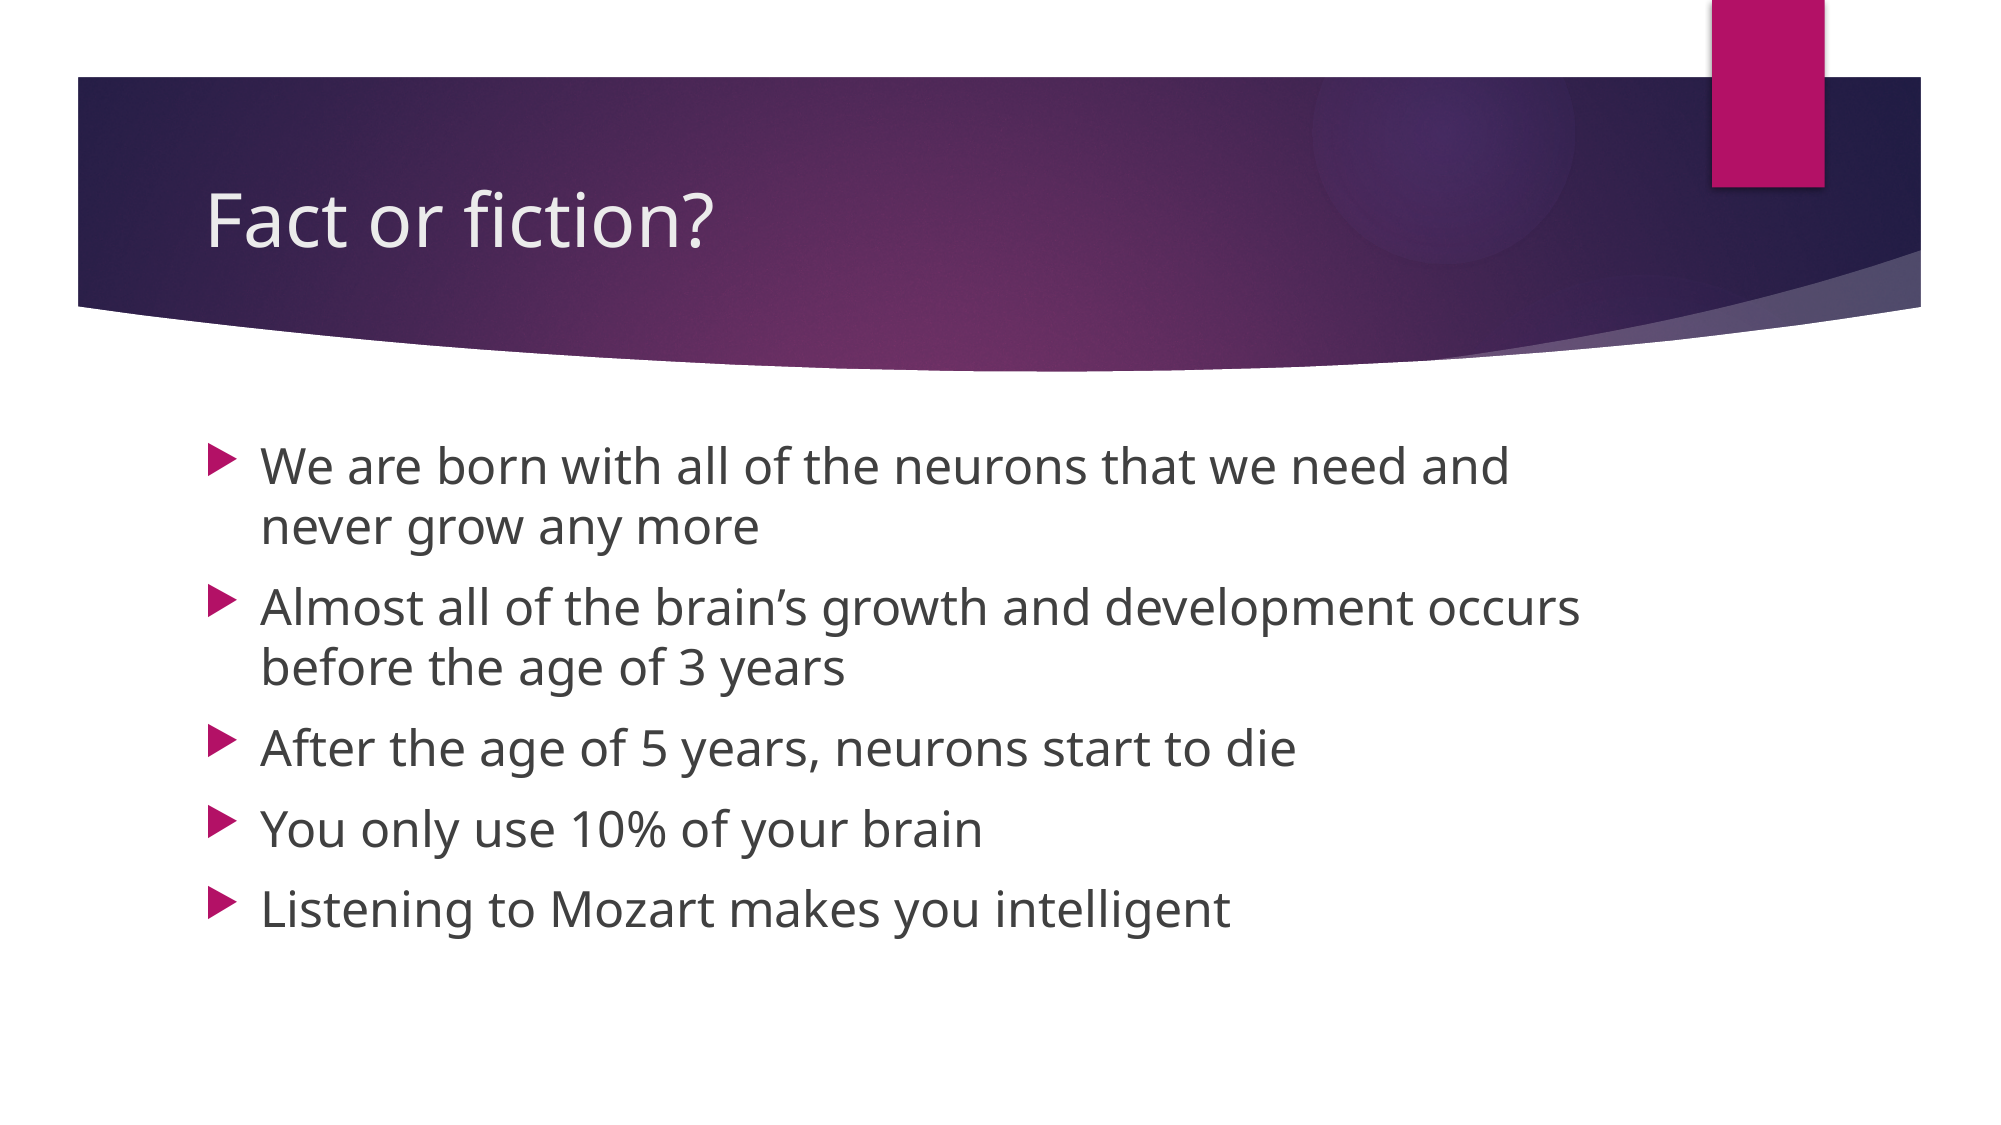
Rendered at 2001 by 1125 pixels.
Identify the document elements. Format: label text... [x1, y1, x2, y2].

list We are born with all of the neurons that we need and never grow any more Almost all of the brain’s growth and development occurs before the age of 3 years After the age of 5 years, neurons start to die You only use 10% of your brain Listening to Mozart makes you intelligent [189, 427, 1638, 988]
title Fact or fiction? [189, 159, 1627, 276]
